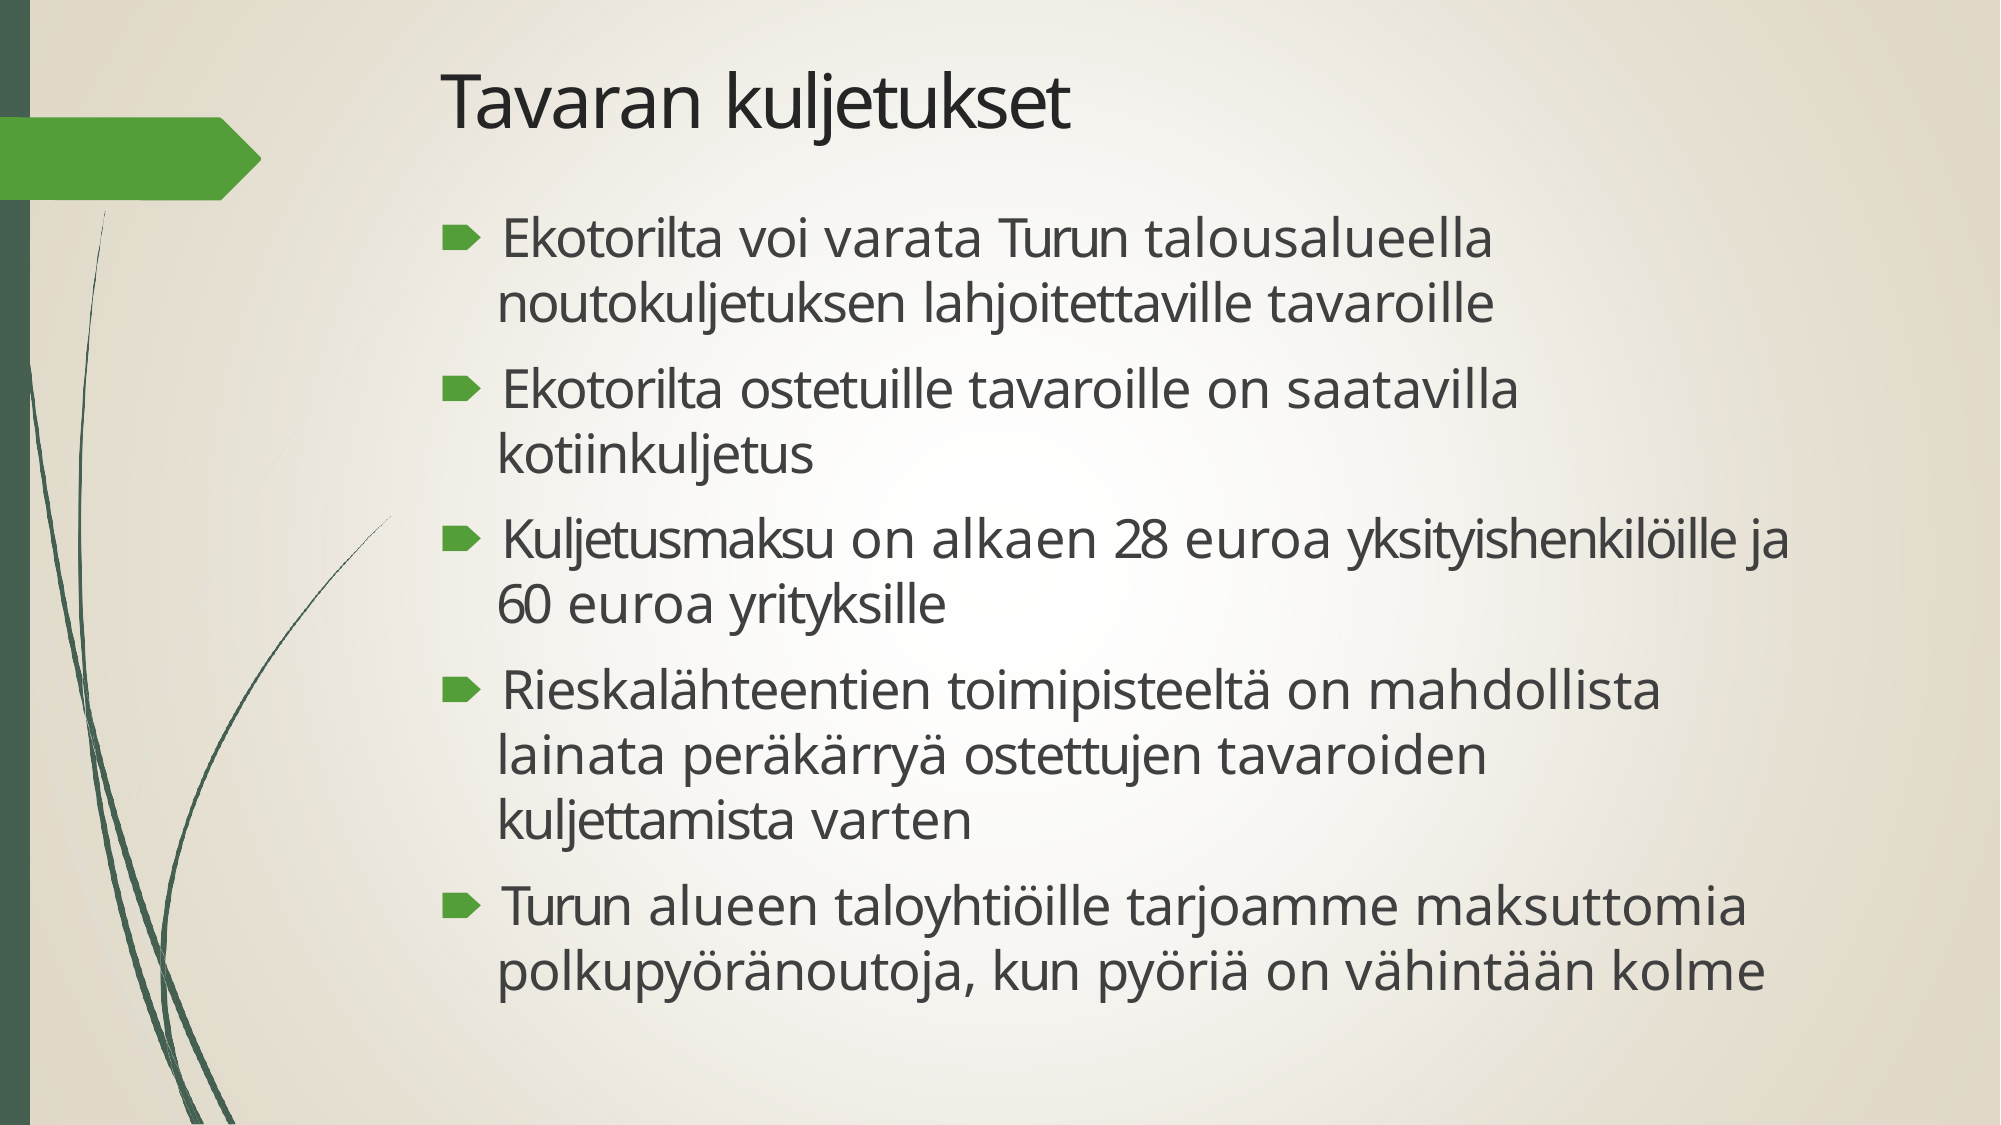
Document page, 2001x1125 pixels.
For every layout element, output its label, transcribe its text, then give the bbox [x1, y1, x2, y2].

text_box 🠶 Ekotorilta voi varata Turun talousalueella noutokuljetuksen lahjoitettaville tavaroille 🠶 Ekotorilta ostetuille tavaroille on saatavilla kotiinkuljetus 🠶 Kuljetusmaksu on alkaen 28 euroa yksityishenkilöille ja 60 euroa yrityksille 🠶 Rieskalähteentien toimipisteeltä on mahdollista lainata peräkärryä ostettujen tavaroiden kuljettamista varten 🠶 Turun alueen taloyhtiöille tarjoamme maksuttomia polkupyöränoutoja, kun pyöriä on vähintään kolme [437, 201, 1847, 1002]
title Tavaran kuljetukset [438, 51, 1134, 201]
picture [30, 0, 2000, 1125]
